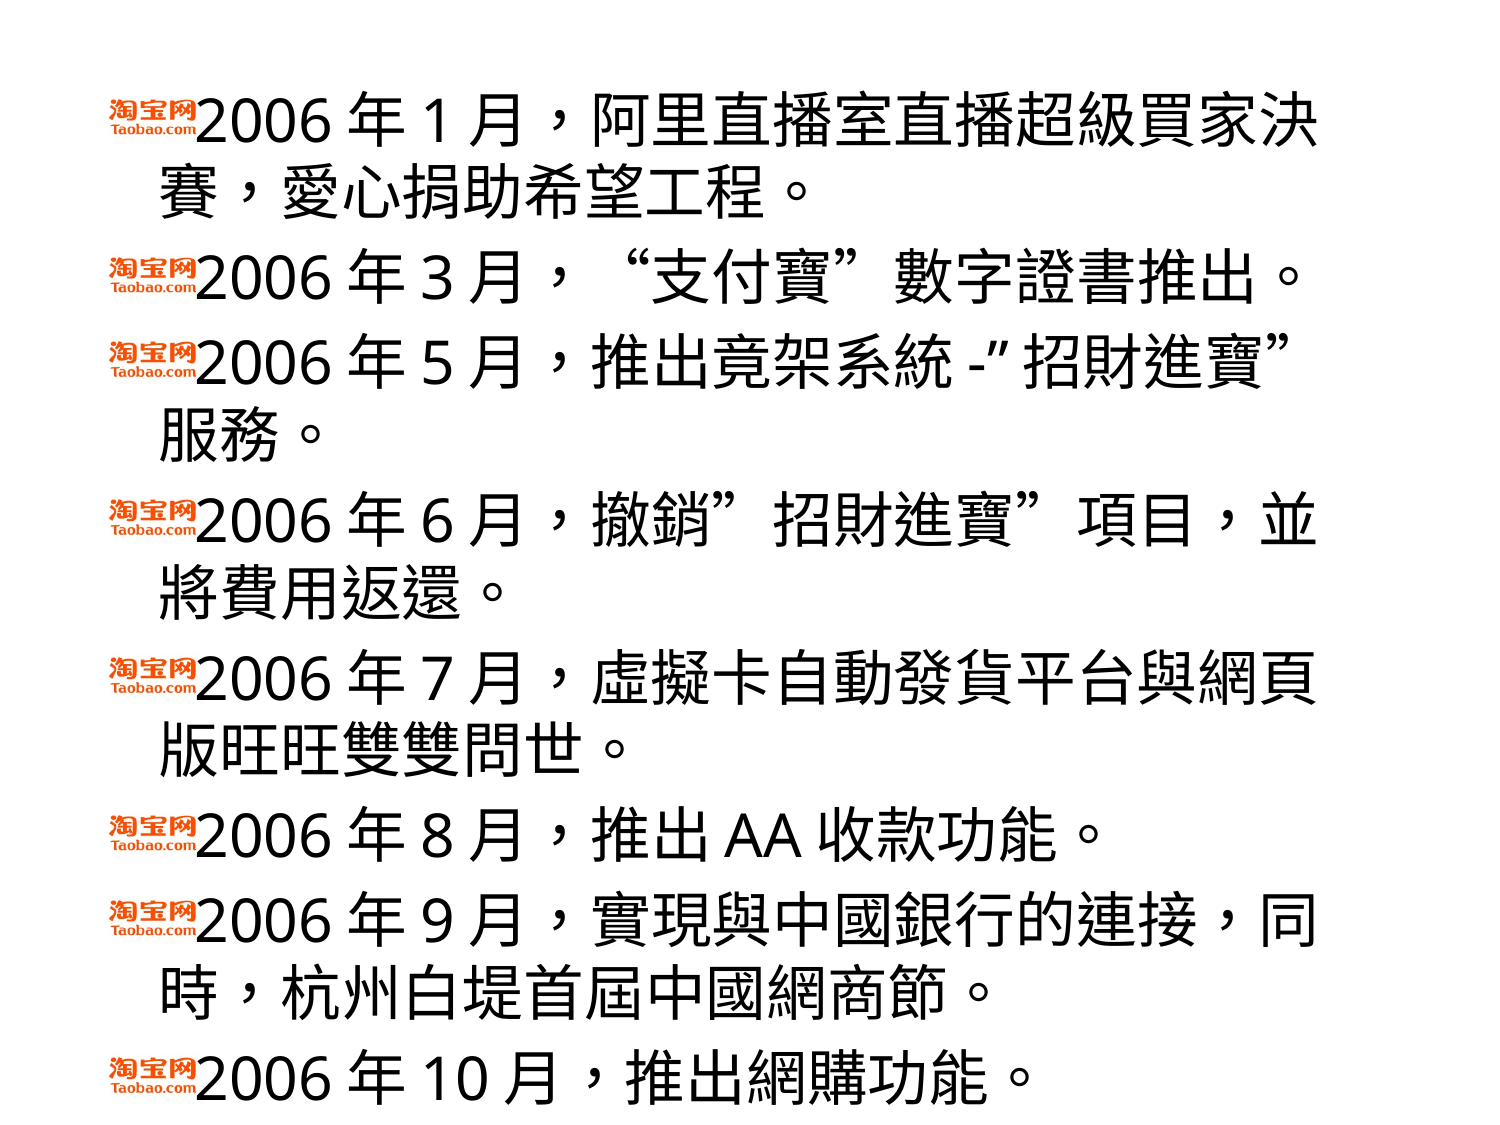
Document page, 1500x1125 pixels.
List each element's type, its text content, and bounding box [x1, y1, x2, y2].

picture [103, 895, 204, 942]
picture [103, 494, 204, 542]
picture [103, 1052, 204, 1100]
picture [103, 94, 204, 141]
picture [103, 336, 204, 384]
list 2006年1月，阿里直播室直播超級買家決賽，愛心捐助希望工程。 2006年3月，“支付寶”數字證書推出。 2006年5月，推出竟架系統-”招財進寶”服務。 2006年6月，撤銷”招財進寶”項目，並將費用返還。 2006年7月，虛擬卡自動發貨平台與網頁版旺旺雙雙問世。 2006年8月，推出AA收款功能。 2006年9月，實現與中國銀行的連接，同時，杭州白堤首屆中國網商節。 2006年10月，推出網購功能。 [88, 73, 1388, 1121]
picture [103, 252, 204, 299]
picture [103, 652, 204, 700]
picture [103, 810, 204, 857]
